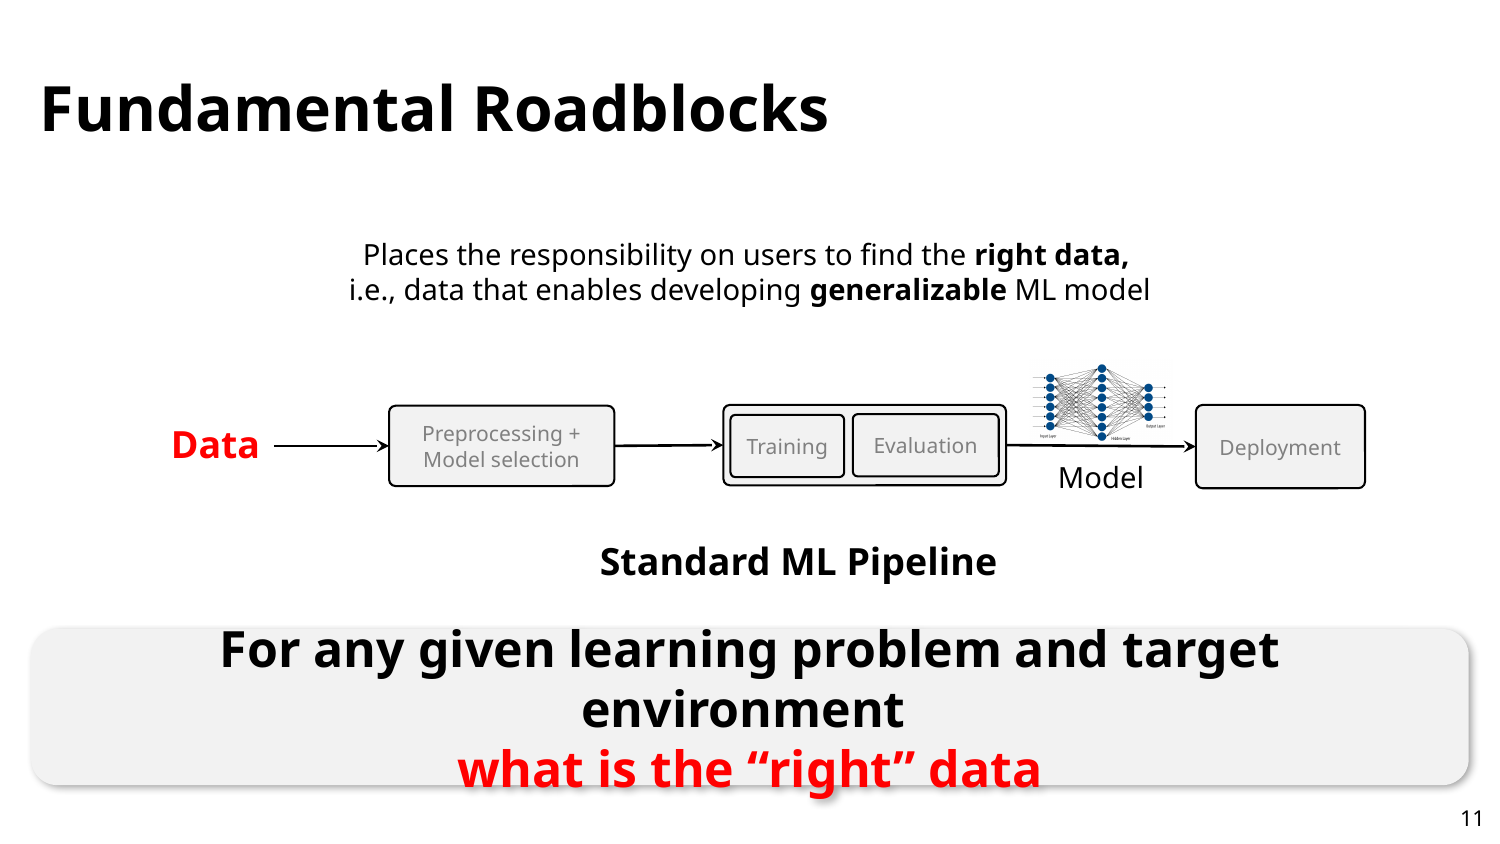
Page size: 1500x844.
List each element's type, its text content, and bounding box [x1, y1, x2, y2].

slide_number 11 [1149, 796, 1500, 826]
title Fundamental Roadblocks [24, 35, 1463, 177]
picture [1028, 358, 1173, 444]
text_box Preprocessing + Model selection [389, 405, 615, 487]
text_box Model [1043, 456, 1159, 502]
text_box Data [134, 414, 297, 474]
text_box For any given learning problem and target environment what is the “right” data [29, 626, 1471, 788]
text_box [723, 404, 1007, 486]
text_box Deployment [1195, 404, 1366, 489]
text_box Places the responsibility on users to find the right data, i.e., data that enables developing generalizable ML model [205, 228, 1295, 314]
text_box Standard ML Pipeline [584, 530, 1013, 591]
